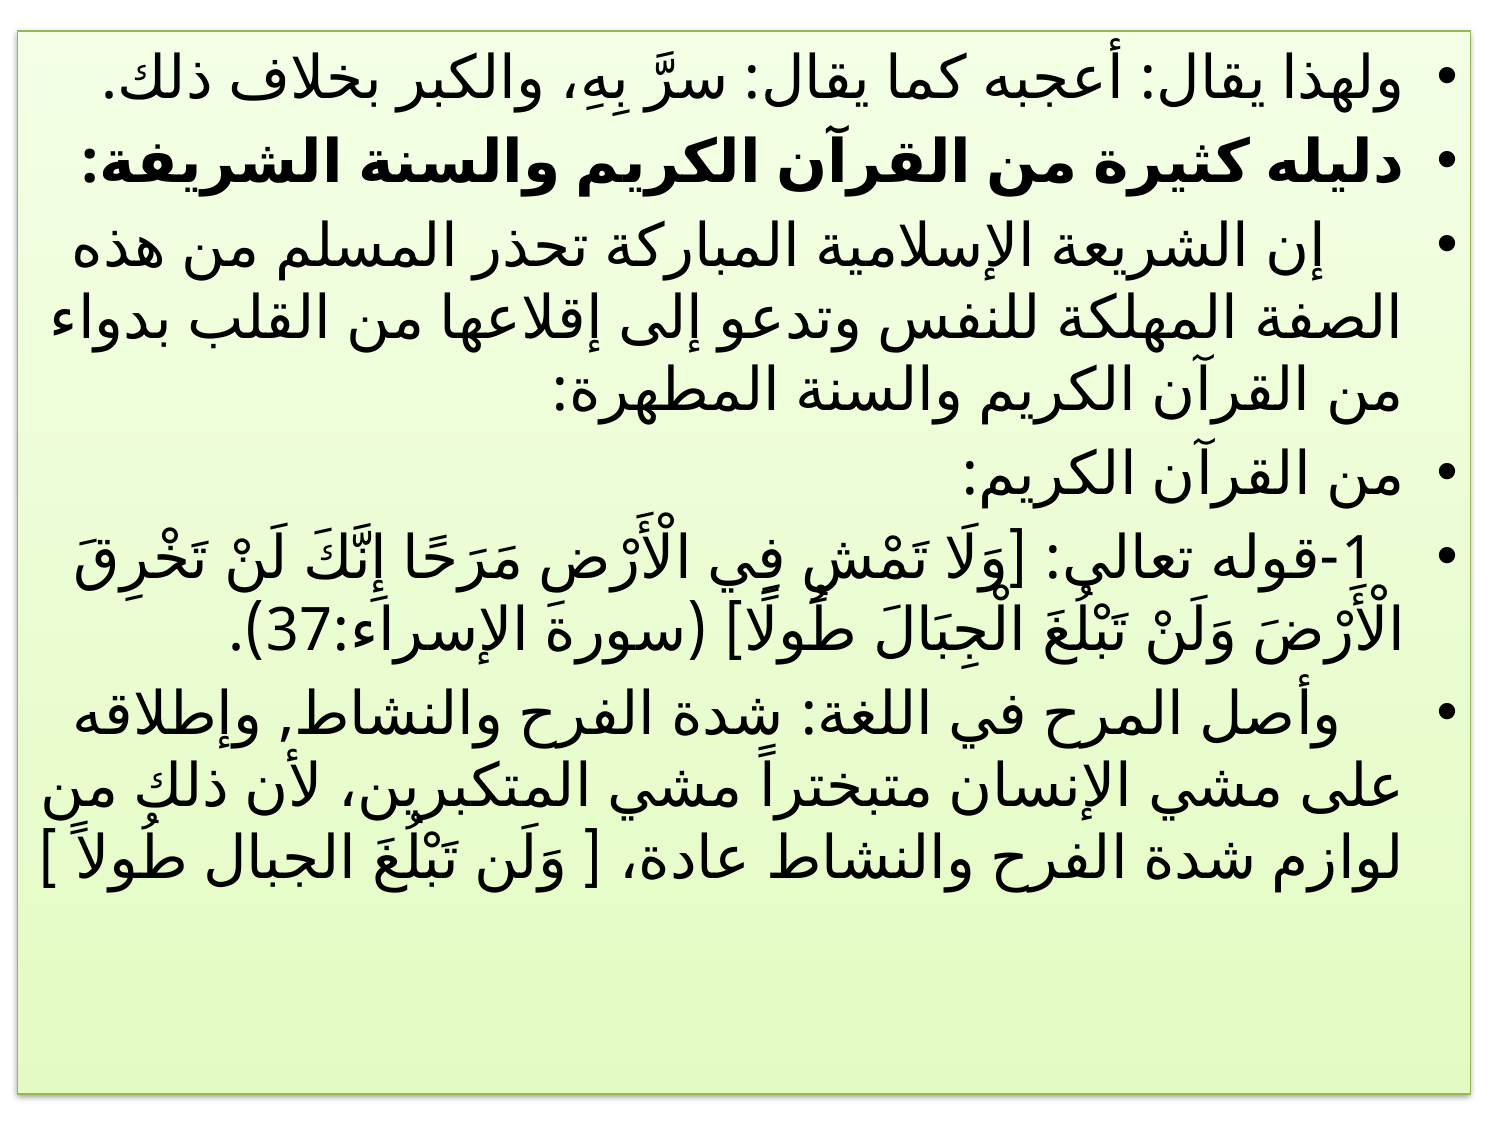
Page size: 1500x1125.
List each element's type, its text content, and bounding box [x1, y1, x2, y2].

title [75, 45, 1425, 233]
list ولهذا يقال: أعجبه كما يقال: سرَّ بِهِ، والكبر بخلاف ذلك. دليله كثيرة من القرآن الكريم والسنة الشريفة: إن الشريعة الإسلامية المباركة تحذر المسلم من هذه الصفة المهلكة للنفس وتدعو إلى إقلاعها من القلب بدواء من القرآن الكريم والسنة المطهرة: من القرآن الكريم: 1-قوله تعالى: [وَلَا تَمْشِ فِي الْأَرْضِ مَرَحًا إِنَّكَ لَنْ تَخْرِقَ الْأَرْضَ وَلَنْ تَبْلُغَ الْجِبَالَ طُولًا] (سورة الإسراء:37). وأصل المرح في اللغة: شدة الفرح والنشاط, وإطلاقه على مشي الإنسان متبختراً مشي المتكبرين، لأن ذلك من لوازم شدة الفرح والنشاط عادة، [ وَلَن تَبْلُغَ الجبال طُولاً ] [17, 30, 1471, 1095]
